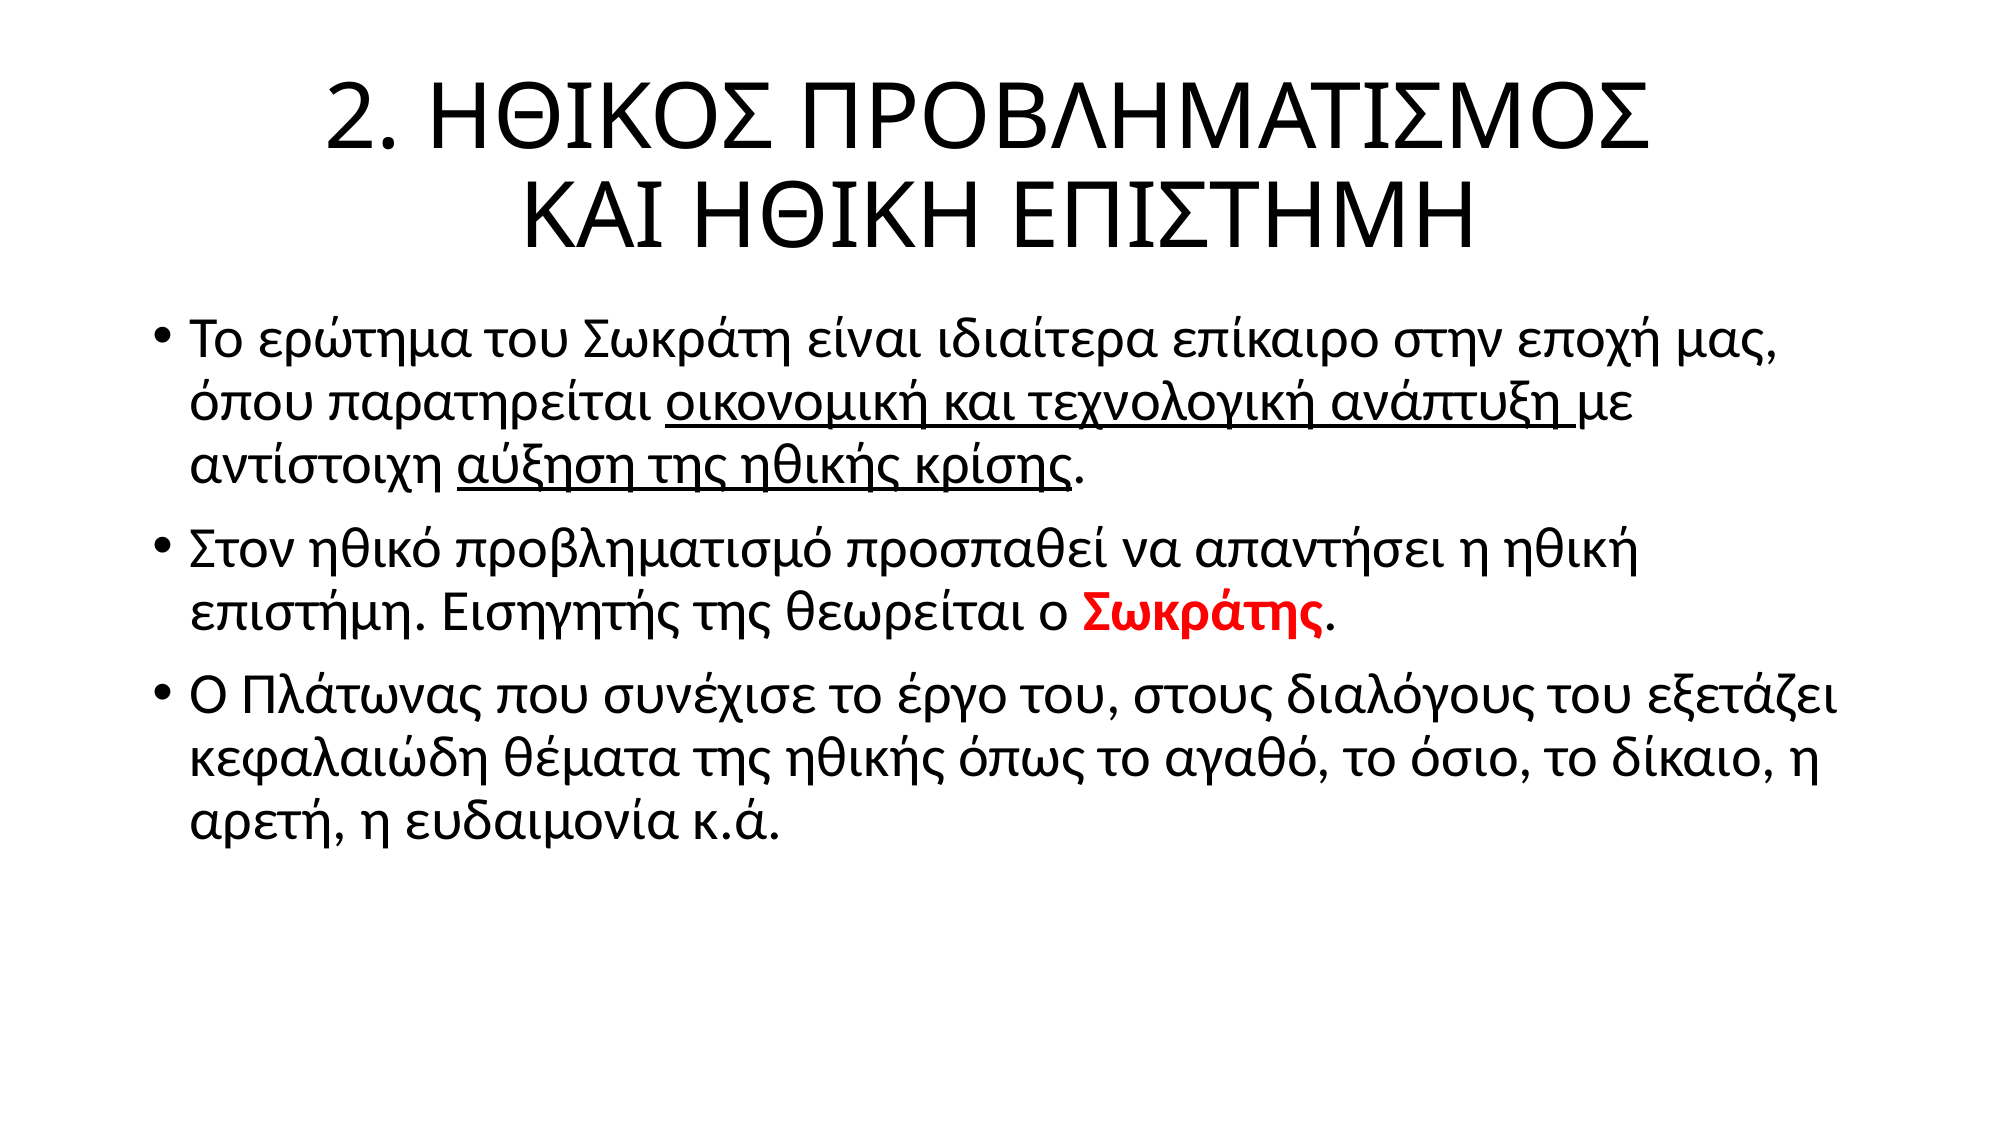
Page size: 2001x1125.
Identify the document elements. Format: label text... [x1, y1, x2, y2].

title 2. ΗΘΙΚΟΣ ΠΡΟΒΛΗΜΑΤΙΣΜΟΣ ΚΑΙ ΗΘΙΚΗ ΕΠΙΣΤΗΜΗ [137, 59, 1863, 278]
list Το ερώτημα του Σωκράτη είναι ιδιαίτερα επίκαιρο στην εποχή μας, όπου παρατηρείται οικονομική και τεχνολογική ανάπτυξη με αντίστοιχη αύξηση της ηθικής κρίσης. Στον ηθικό προβληματισμό προσπαθεί να απαντήσει η ηθική επιστήμη. Εισηγητής της θεωρείται ο Σωκράτης. Ο Πλάτωνας που συνέχισε το έργο του, στους διαλόγους του εξετάζει κεφαλαιώδη θέματα της ηθικής όπως το αγαθό, το όσιο, το δίκαιο, η αρετή, η ευδαιμονία κ.ά. [137, 299, 1863, 1014]
